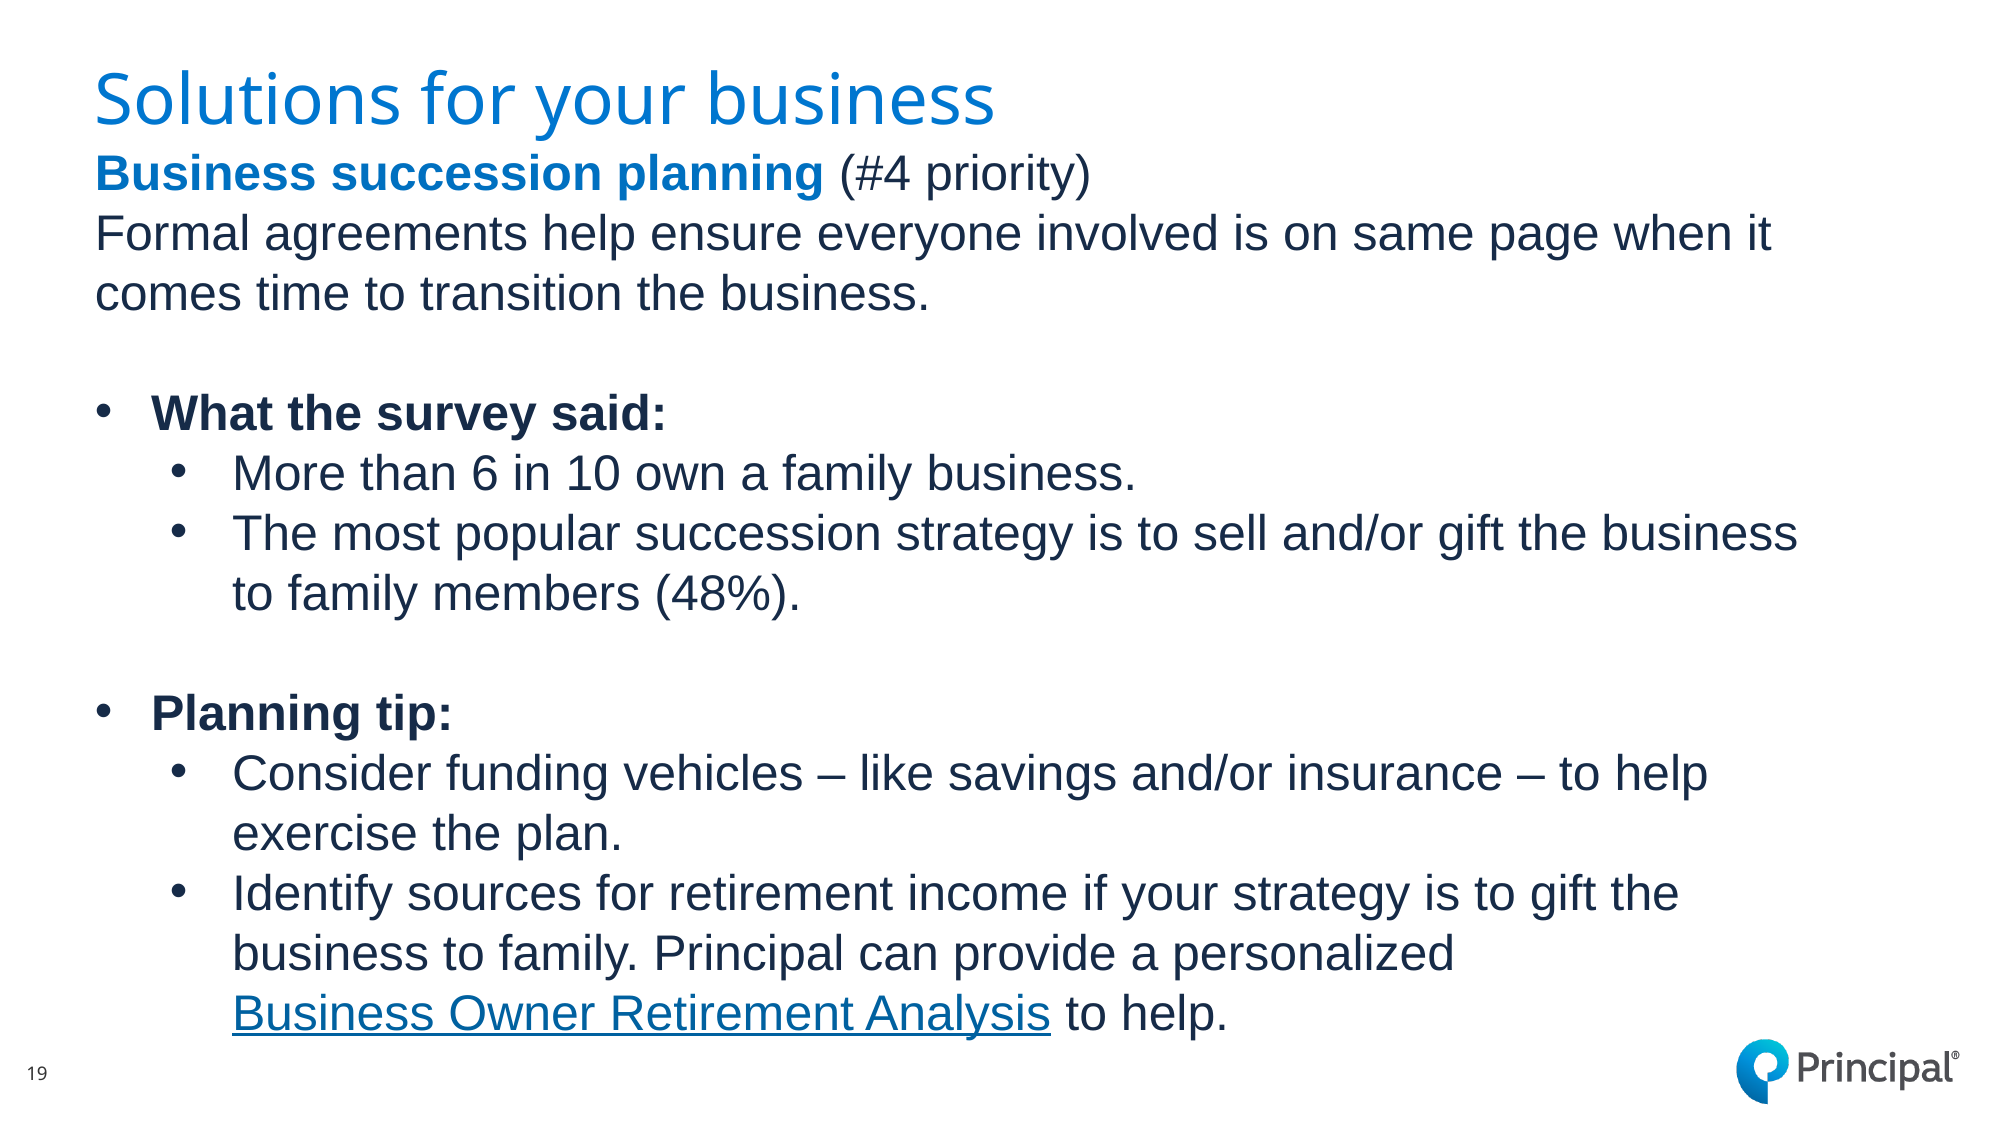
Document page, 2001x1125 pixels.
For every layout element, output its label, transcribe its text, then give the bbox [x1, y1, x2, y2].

slide_number 19 [26, 1024, 94, 1087]
picture [1808, 1037, 1961, 1106]
text_box Business succession planning (#4 priority) Formal agreements help ensure everyone involved is on same page when it comes time to transition the business. What the survey said: More than 6 in 10 own a family business. The most popular succession strategy is to sell and/or gift the business to family members (48%). Planning tip: Consider funding vehicles – like savings and/or insurance – to help exercise the plan. Identify sources for retirement income if your strategy is to gift the business to family. Principal can provide a personalized Business Owner Retirement Analysis to help. [94, 140, 1808, 1125]
title Solutions for your business [94, 38, 1895, 155]
